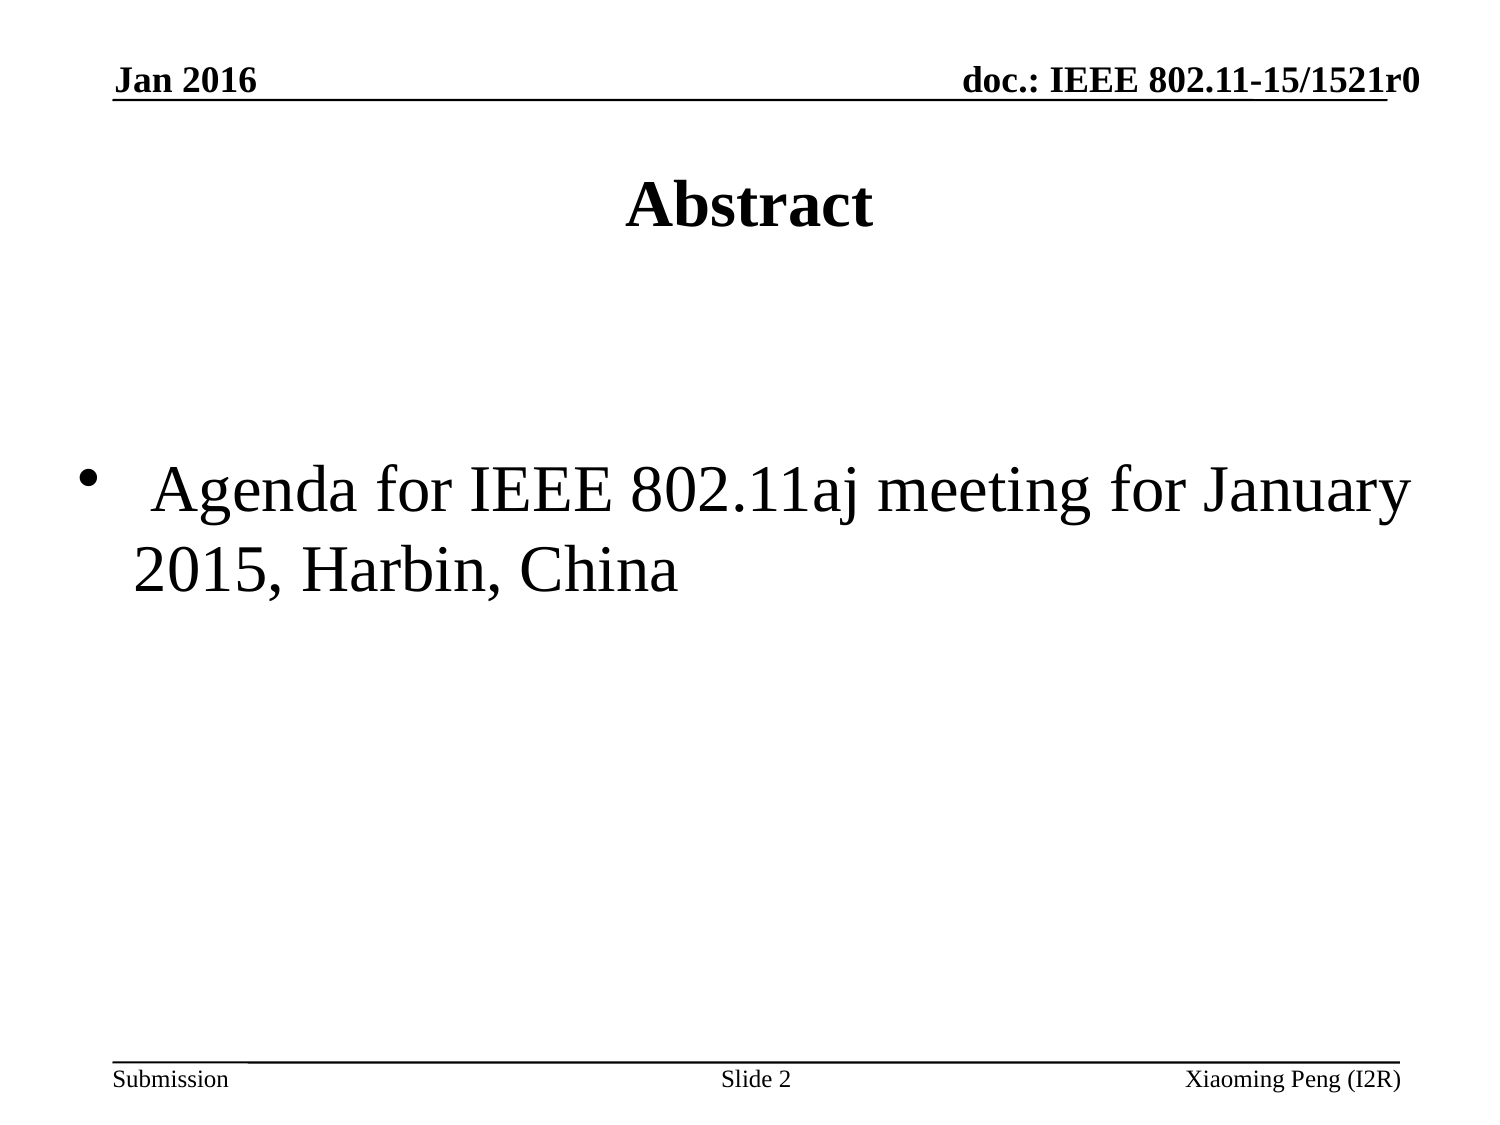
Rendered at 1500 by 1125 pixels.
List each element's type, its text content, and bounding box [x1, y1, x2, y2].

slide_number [114, 54, 270, 101]
footer Xiaoming Peng (I2R) [480, 1061, 1402, 1093]
text_box Agenda for IEEE 802.11aj meeting for January 2015, Harbin, China [62, 437, 1450, 713]
text_box Abstract [112, 112, 1388, 288]
